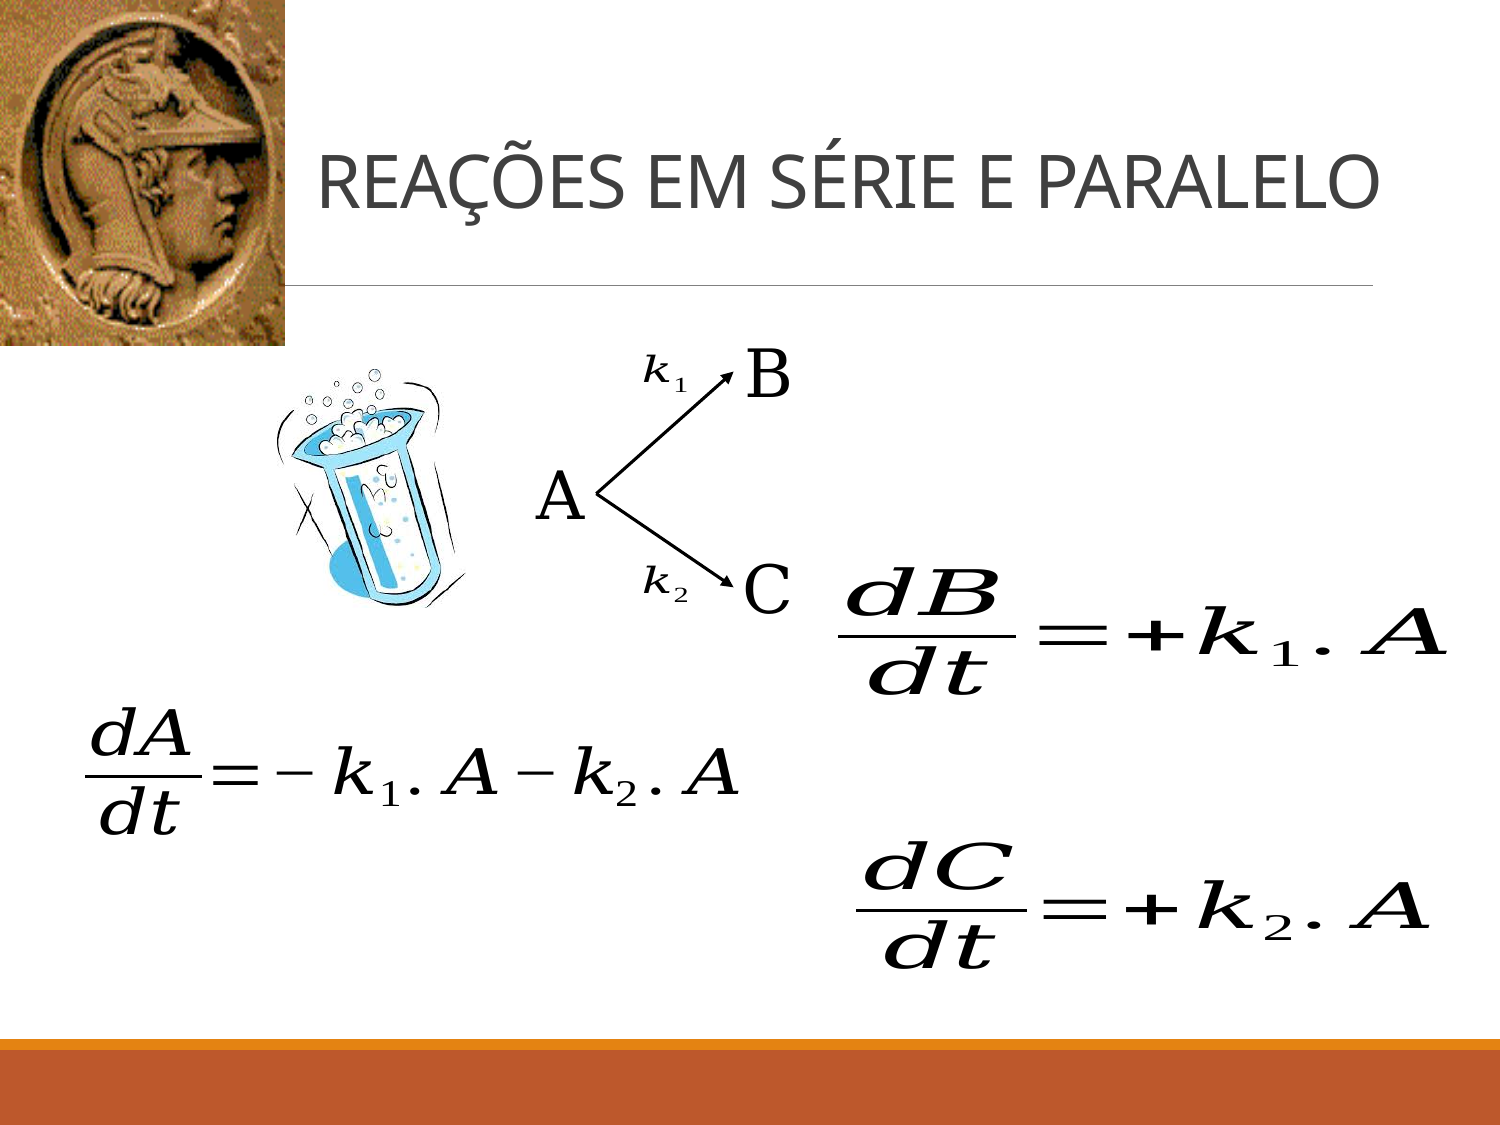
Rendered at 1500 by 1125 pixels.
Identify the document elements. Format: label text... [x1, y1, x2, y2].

picture [0, 0, 288, 351]
title REAÇÕES EM SÉRIE E PARALELO [297, 66, 1424, 232]
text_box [277, 323, 806, 636]
